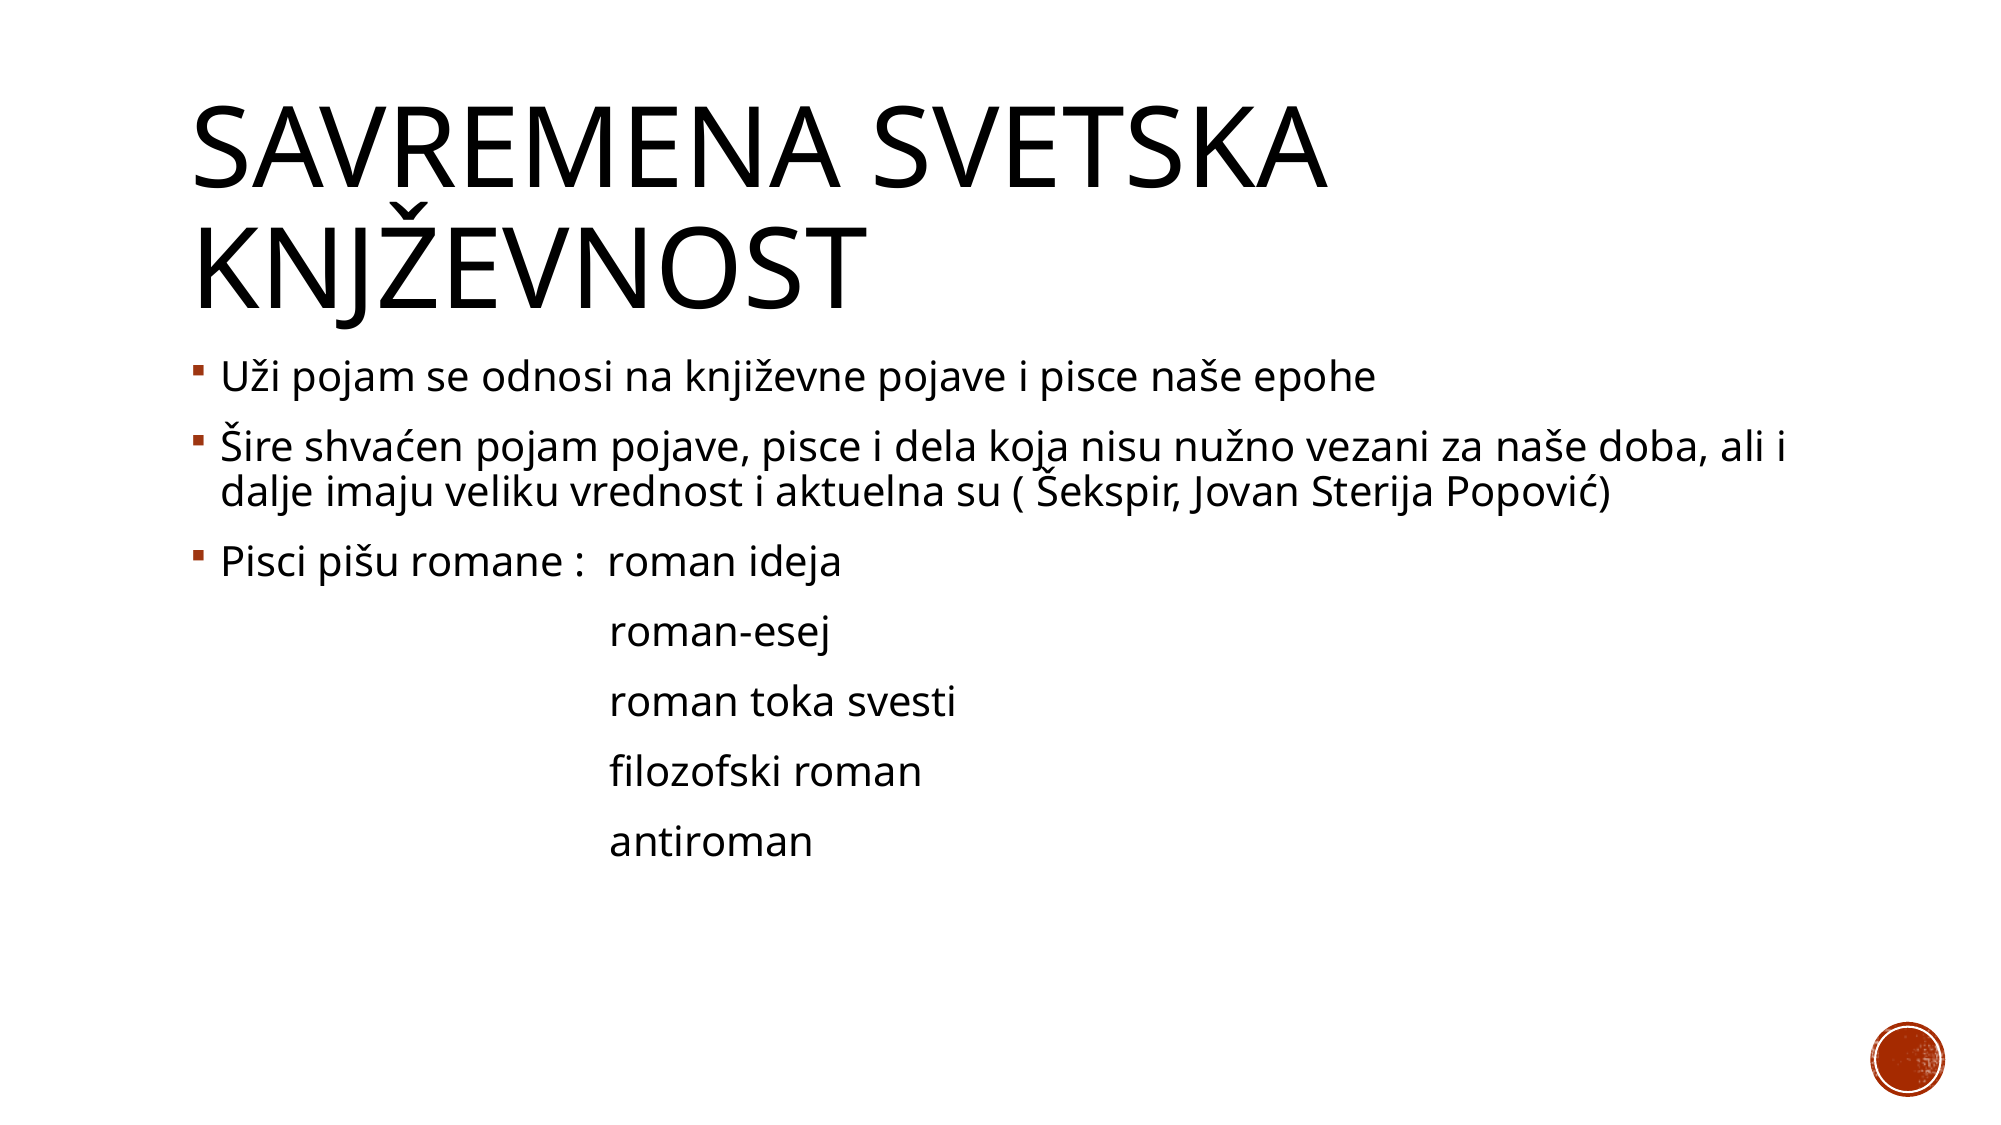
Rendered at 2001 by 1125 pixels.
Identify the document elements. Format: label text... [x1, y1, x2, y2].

list Uži pojam se odnosi na književne pojave i pisce naše epohe Šire shvaćen pojam pojave, pisce i dela koja nisu nužno vezani za naše doba, ali i dalje imaju veliku vrednost i aktuelna su ( Šekspir, Jovan Sterija Popović) Pisci pišu romane : roman ideja roman-esej roman toka svesti filozofski roman antiroman [175, 348, 1826, 1013]
title sAvremena svetska knjževnost [175, 79, 1826, 344]
